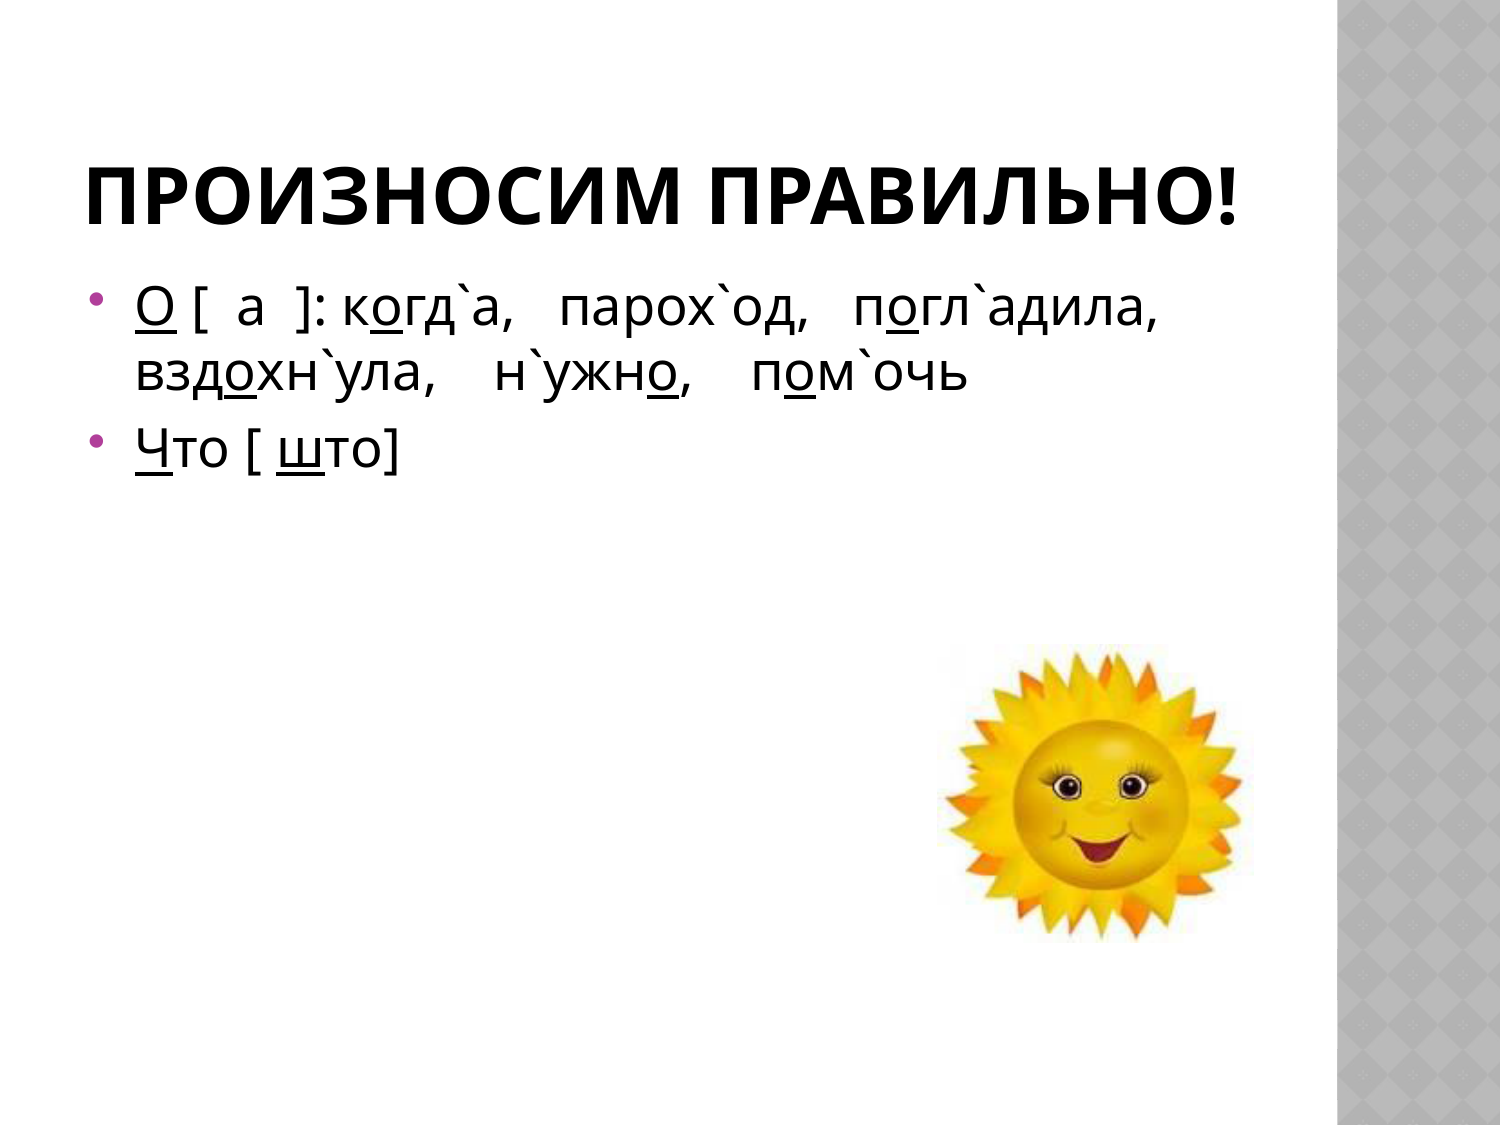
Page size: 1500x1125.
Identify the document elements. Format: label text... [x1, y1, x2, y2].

title Произносим правильно! [75, 52, 1263, 240]
picture [936, 644, 1255, 944]
list О [ а ]: когд`а, парох`од, погл`адила, вздохн`ула, н`ужно, пом`очь Что [ што] [75, 264, 1263, 1059]
